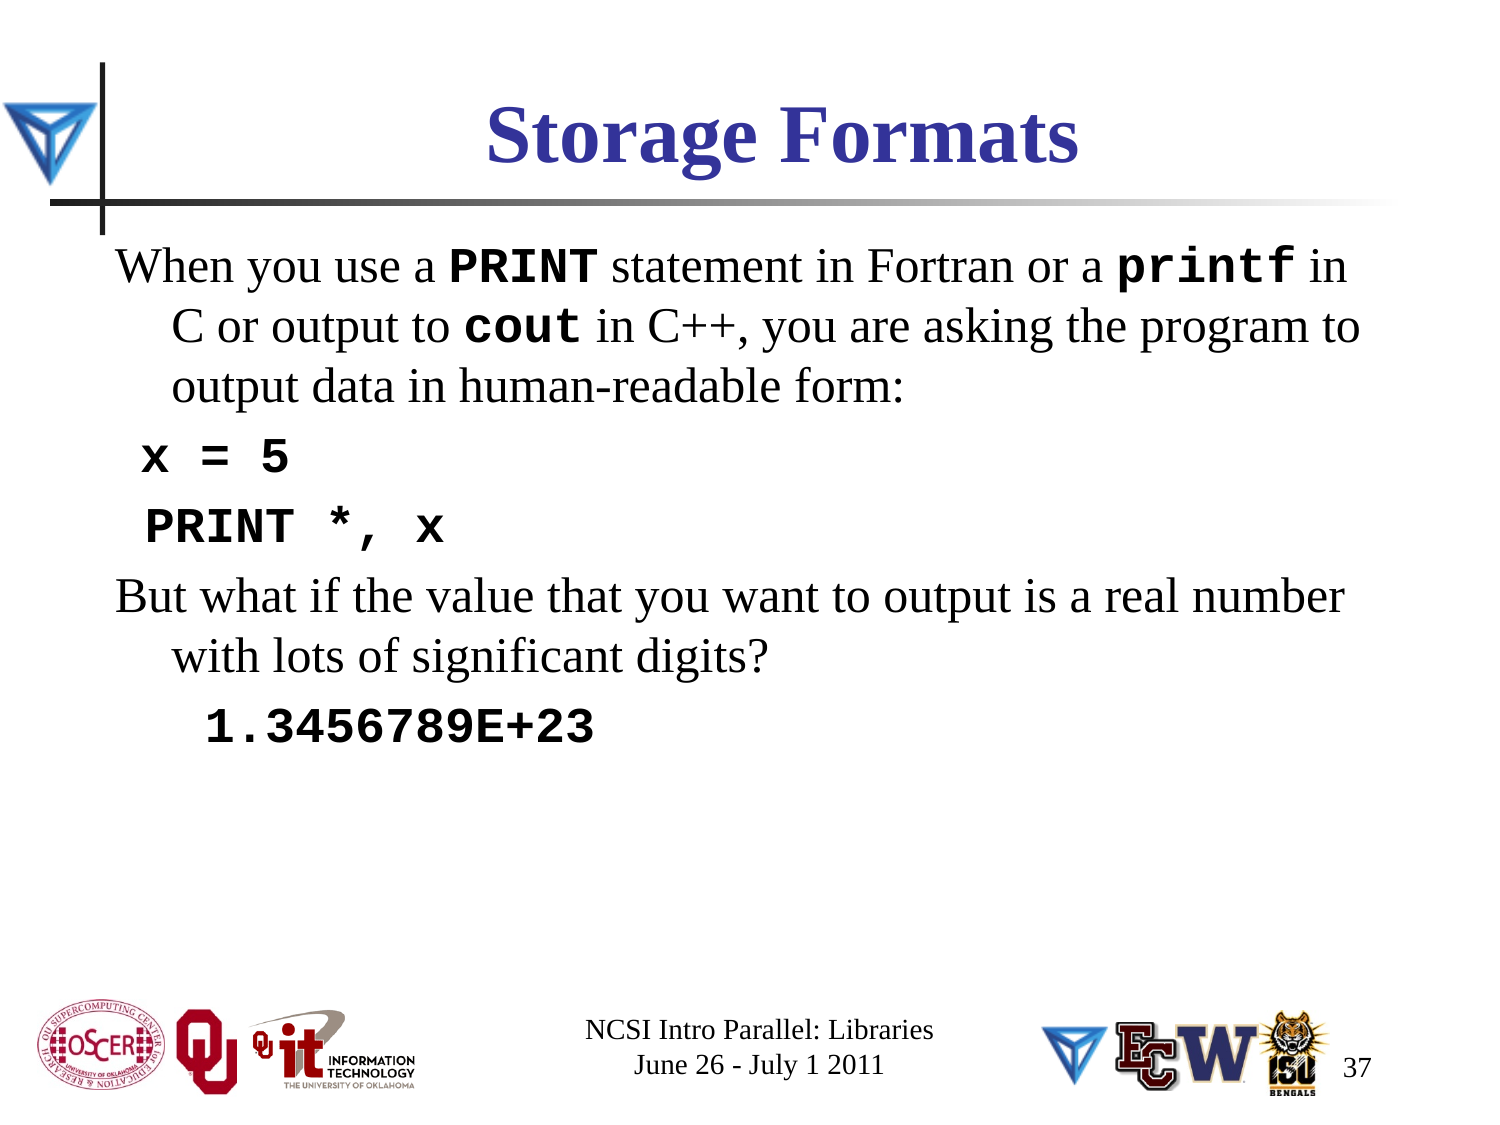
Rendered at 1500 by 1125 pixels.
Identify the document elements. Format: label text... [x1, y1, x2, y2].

picture [1254, 1010, 1330, 1015]
picture [1088, 1021, 1174, 1091]
picture [1254, 1091, 1330, 1096]
slide_number 37 [1174, 1015, 1388, 1091]
list When you use a PRINT statement in Fortran or a printf in C or output to cout in C++, you are asking the program to output data in human-readable form: x = 5 PRINT *, x But what if the value that you want to output is a real number with lots of significant digits? 1.3456789E+23 [99, 224, 1401, 988]
title Storage Formats [124, 74, 1442, 187]
picture [0, 99, 99, 190]
picture [37, 999, 165, 1090]
picture [174, 999, 425, 1099]
footer NCSI Intro Parallel: Libraries June 26 - July 1 2011 [431, 1012, 1088, 1088]
